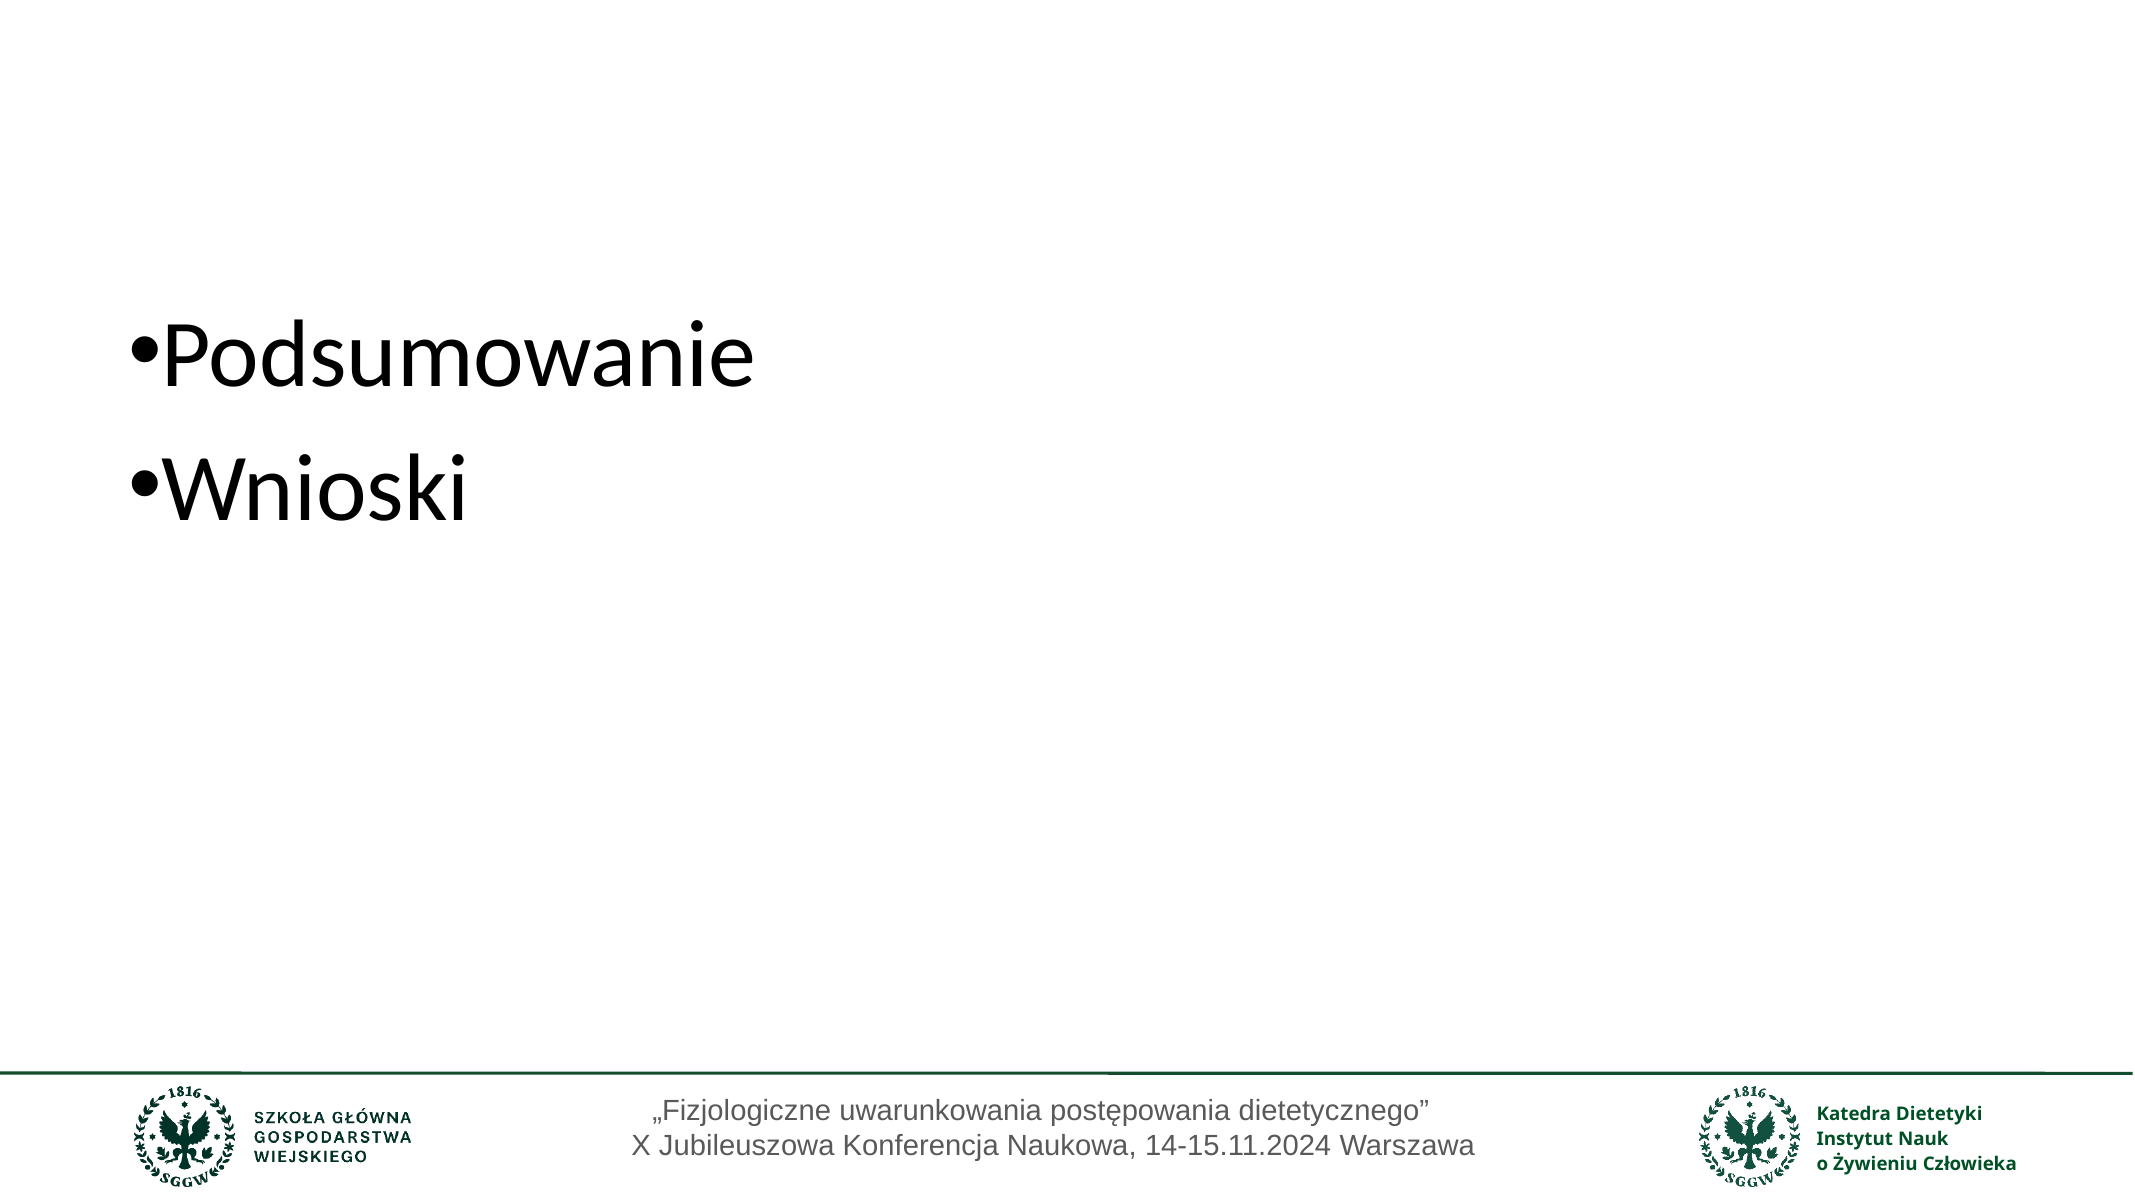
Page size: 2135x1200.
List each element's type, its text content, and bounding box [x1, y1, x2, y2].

picture [1699, 1167, 1812, 1187]
footer „Fizjologiczne uwarunkowania postępowania dietetycznego” X Jubileuszowa Konferencja Naukowa, 14-15.11.2024 Warszawa [51, 1084, 2048, 1167]
text_box Podsumowanie Wnioski [106, 279, 2028, 1072]
picture [134, 1167, 411, 1187]
